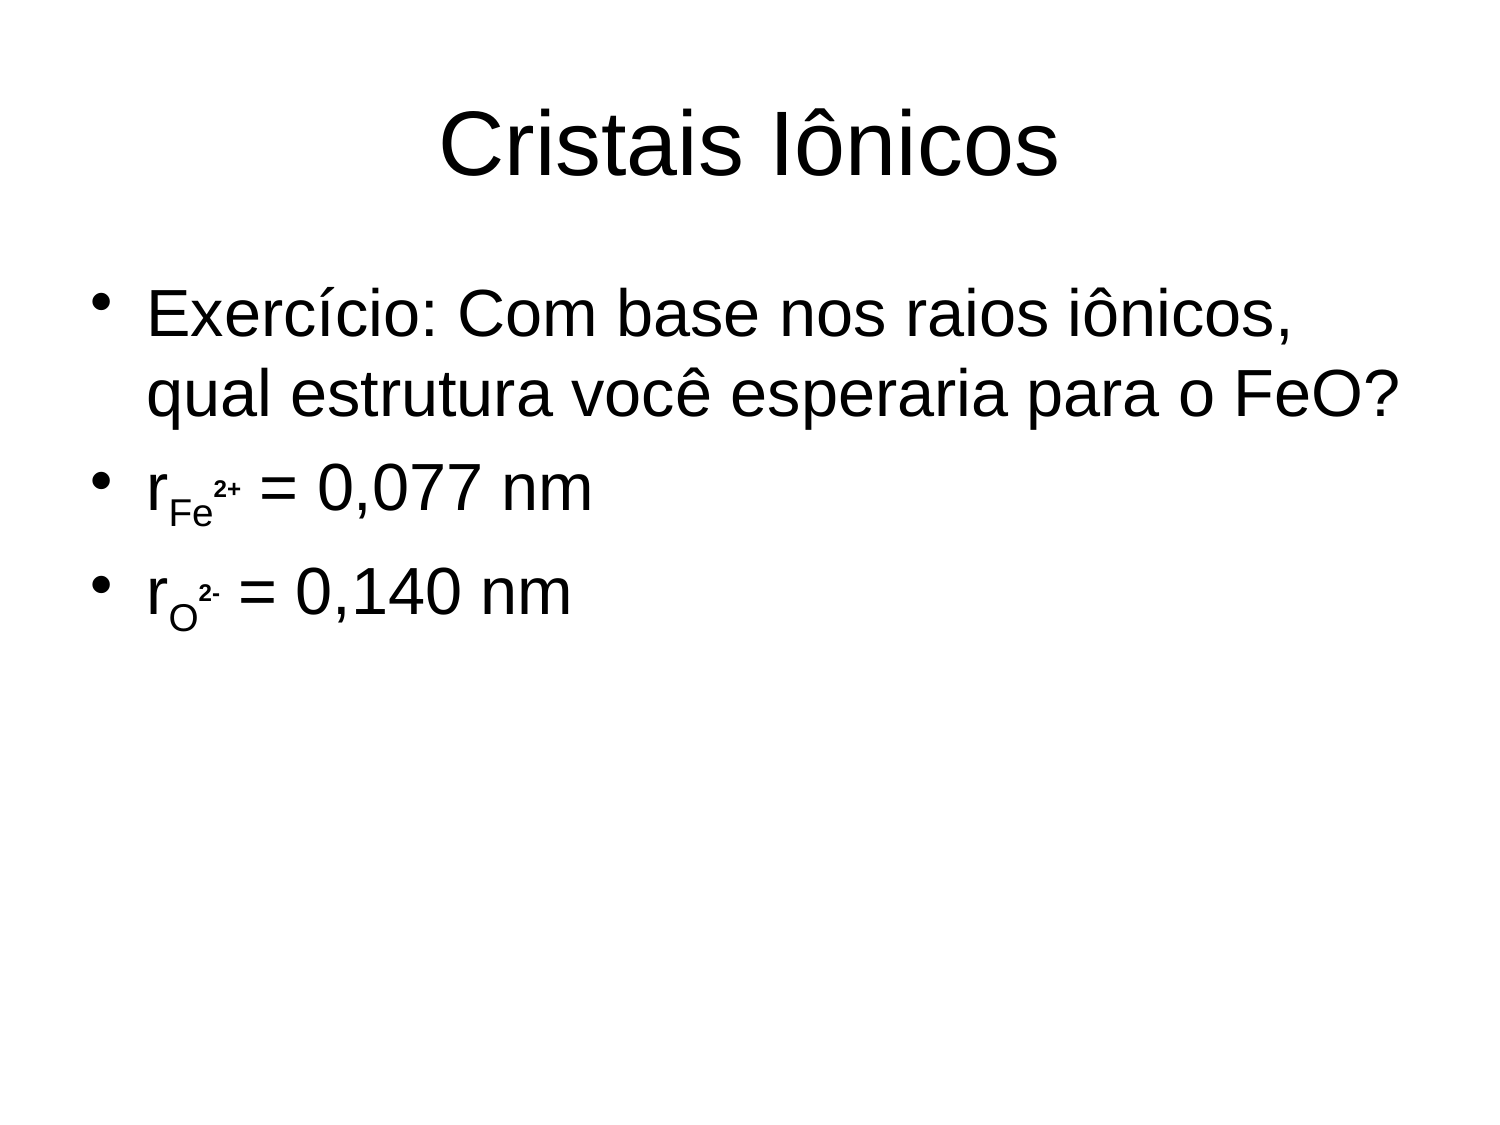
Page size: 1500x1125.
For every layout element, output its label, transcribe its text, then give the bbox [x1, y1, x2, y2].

list Exercício: Com base nos raios iônicos, qual estrutura você esperaria para o FeO? rFe2+ = 0,077 nm rO2- = 0,140 nm [74, 262, 1426, 1006]
title Cristais Iônicos [74, 44, 1426, 233]
